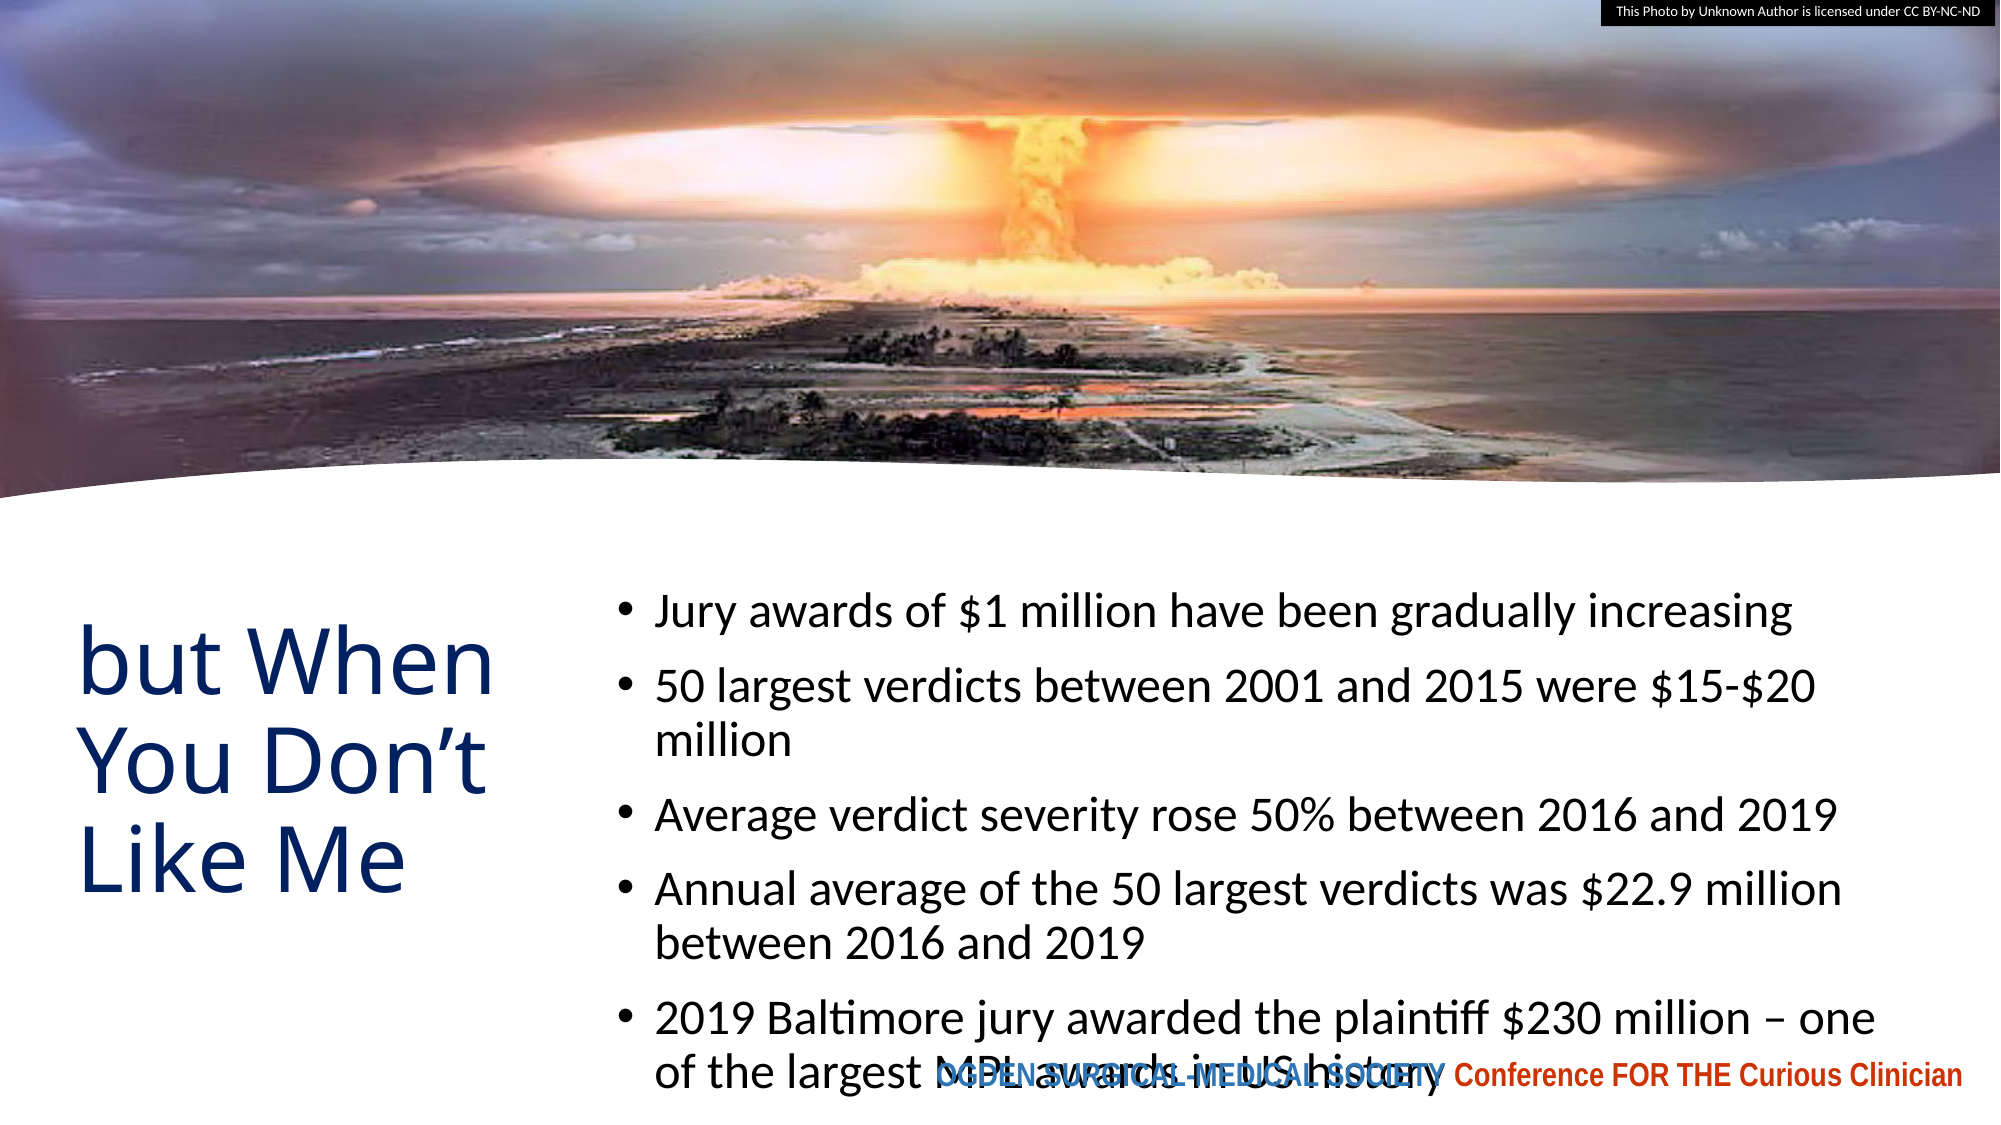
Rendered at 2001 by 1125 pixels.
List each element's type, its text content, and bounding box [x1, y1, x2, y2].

picture [0, 0, 2000, 499]
title but When You Don’t Like Me [61, 562, 602, 965]
list Jury awards of $1 million have been gradually increasing 50 largest verdicts between 2001 and 2015 were $15-$20 million Average verdict severity rose 50% between 2016 and 2019 Annual average of the 50 largest verdicts was $22.9 million between 2016 and 2019 2019 Baltimore jury awarded the plaintiff $230 million – one of the largest MPL awards in US history [601, 576, 1932, 1125]
text_box OGDEN SURGICAL-MEDICAL SOCIETY Conference FOR THE Curious Clinician [735, 1046, 1979, 1101]
